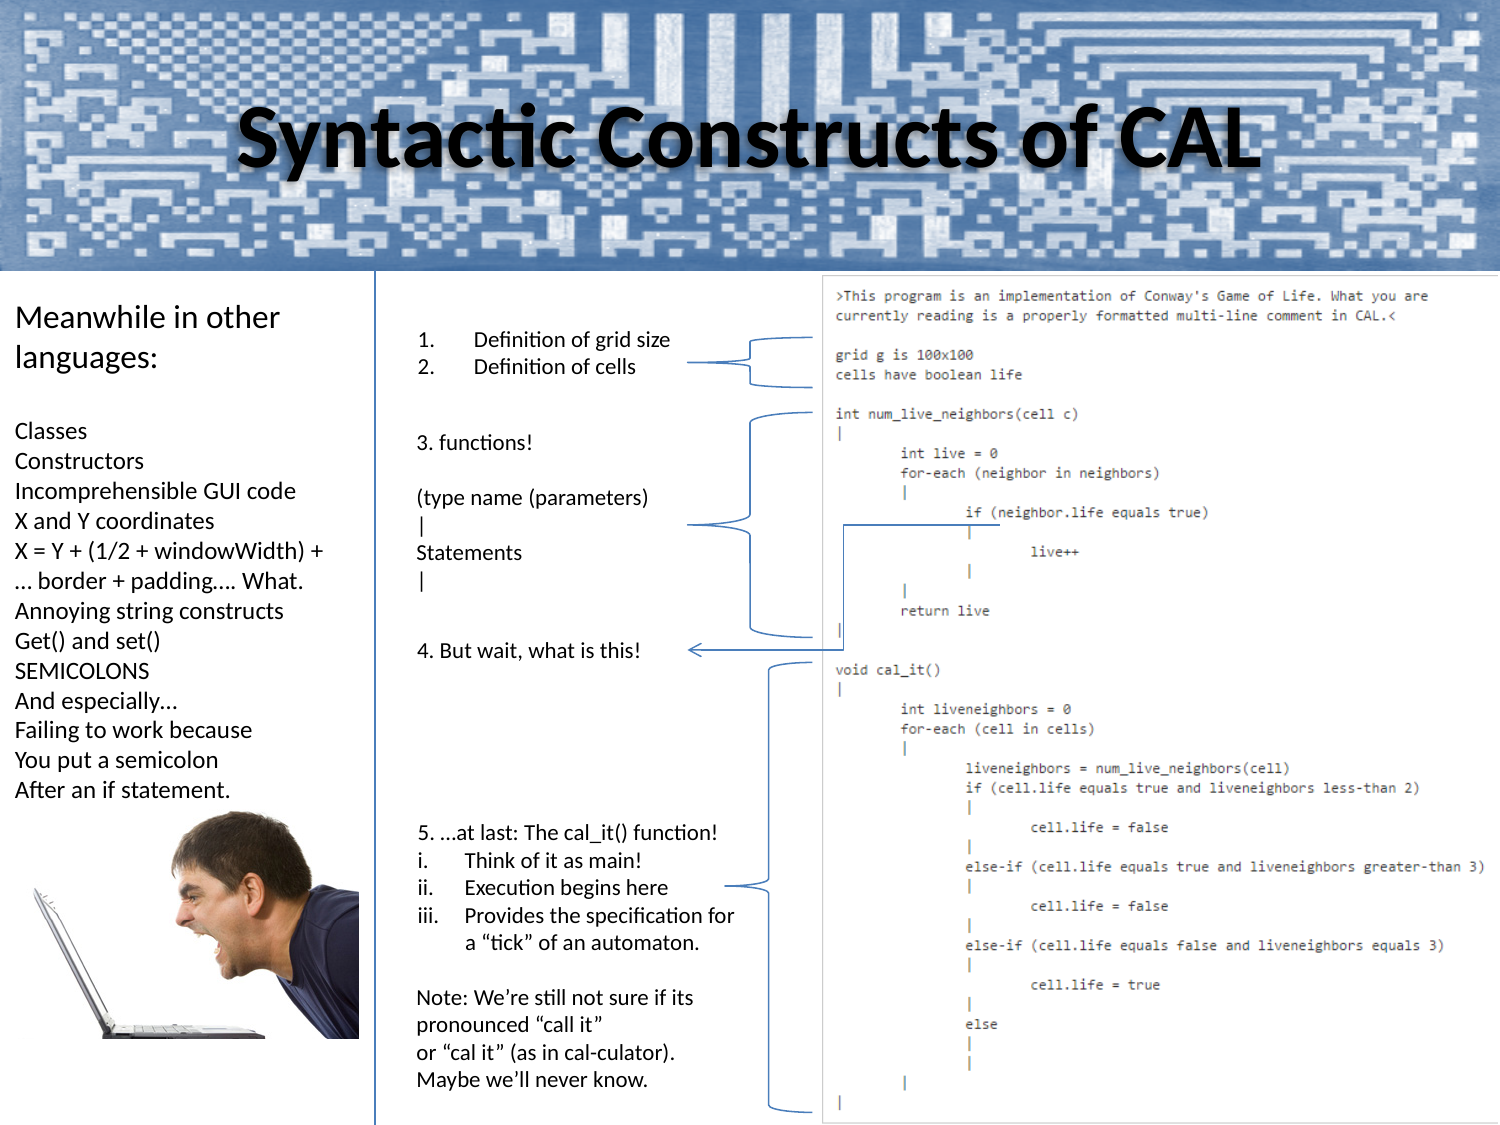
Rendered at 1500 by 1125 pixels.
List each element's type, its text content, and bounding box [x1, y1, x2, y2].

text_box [687, 524, 1001, 651]
text_box 4. But wait, what is this! [402, 628, 657, 671]
text_box [756, 661, 813, 1114]
picture [0, 0, 1500, 271]
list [821, 275, 1498, 1125]
picture [2, 800, 360, 1039]
text_box 5. …at last: The cal_it() function! Think of it as main! Execution begins here Provides the specification for a “tick” of an automaton. [402, 810, 756, 963]
text_box [715, 411, 813, 523]
text_box 3. functions! (type name (parameters) | Statements | [401, 420, 688, 601]
text_box Note: We’re still not sure if its pronounced “call it” or “cal it” (as in cal-culator). Maybe we’ll never know. [401, 974, 750, 1100]
text_box Meanwhile in other languages: Classes Constructors Incomprehensible GUI code X and Y coordinates X = Y + (1/2 + windowWidth) + … border + padding…. What. Annoying string constructs Get() and set() SEMICOLONS And especially… Failing to work because You put a semicolon After an if statement. [0, 287, 370, 812]
text_box [687, 336, 813, 389]
text_box Definition of grid size Definition of cells [402, 316, 687, 387]
